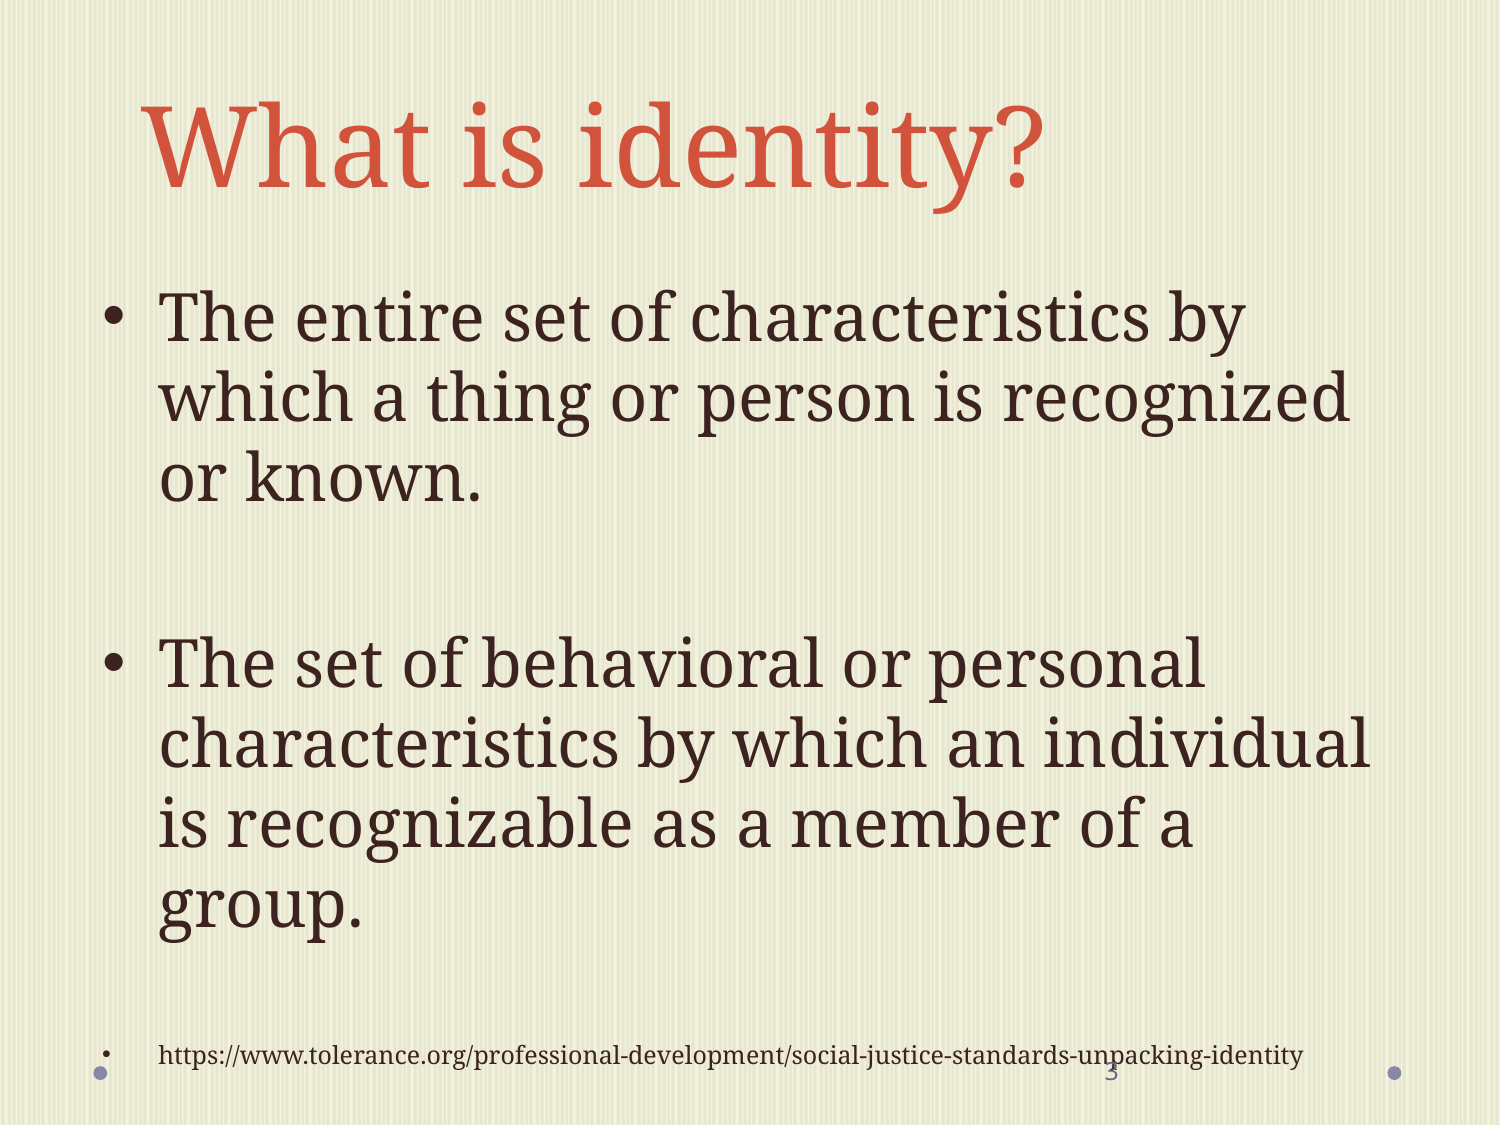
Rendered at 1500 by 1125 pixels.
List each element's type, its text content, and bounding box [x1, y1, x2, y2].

picture [0, 0, 1500, 1125]
title What is identity? [125, 44, 1450, 232]
list The entire set of characteristics by which a thing or person is recognized or known. The set of behavioral or personal characteristics by which an individual is recognizable as a member of a group. https://www.tolerance.org/professional-development/social-justice-standards-unpacking-identity [87, 267, 1413, 1042]
slide_number ‹#› [1100, 1042, 1450, 1103]
